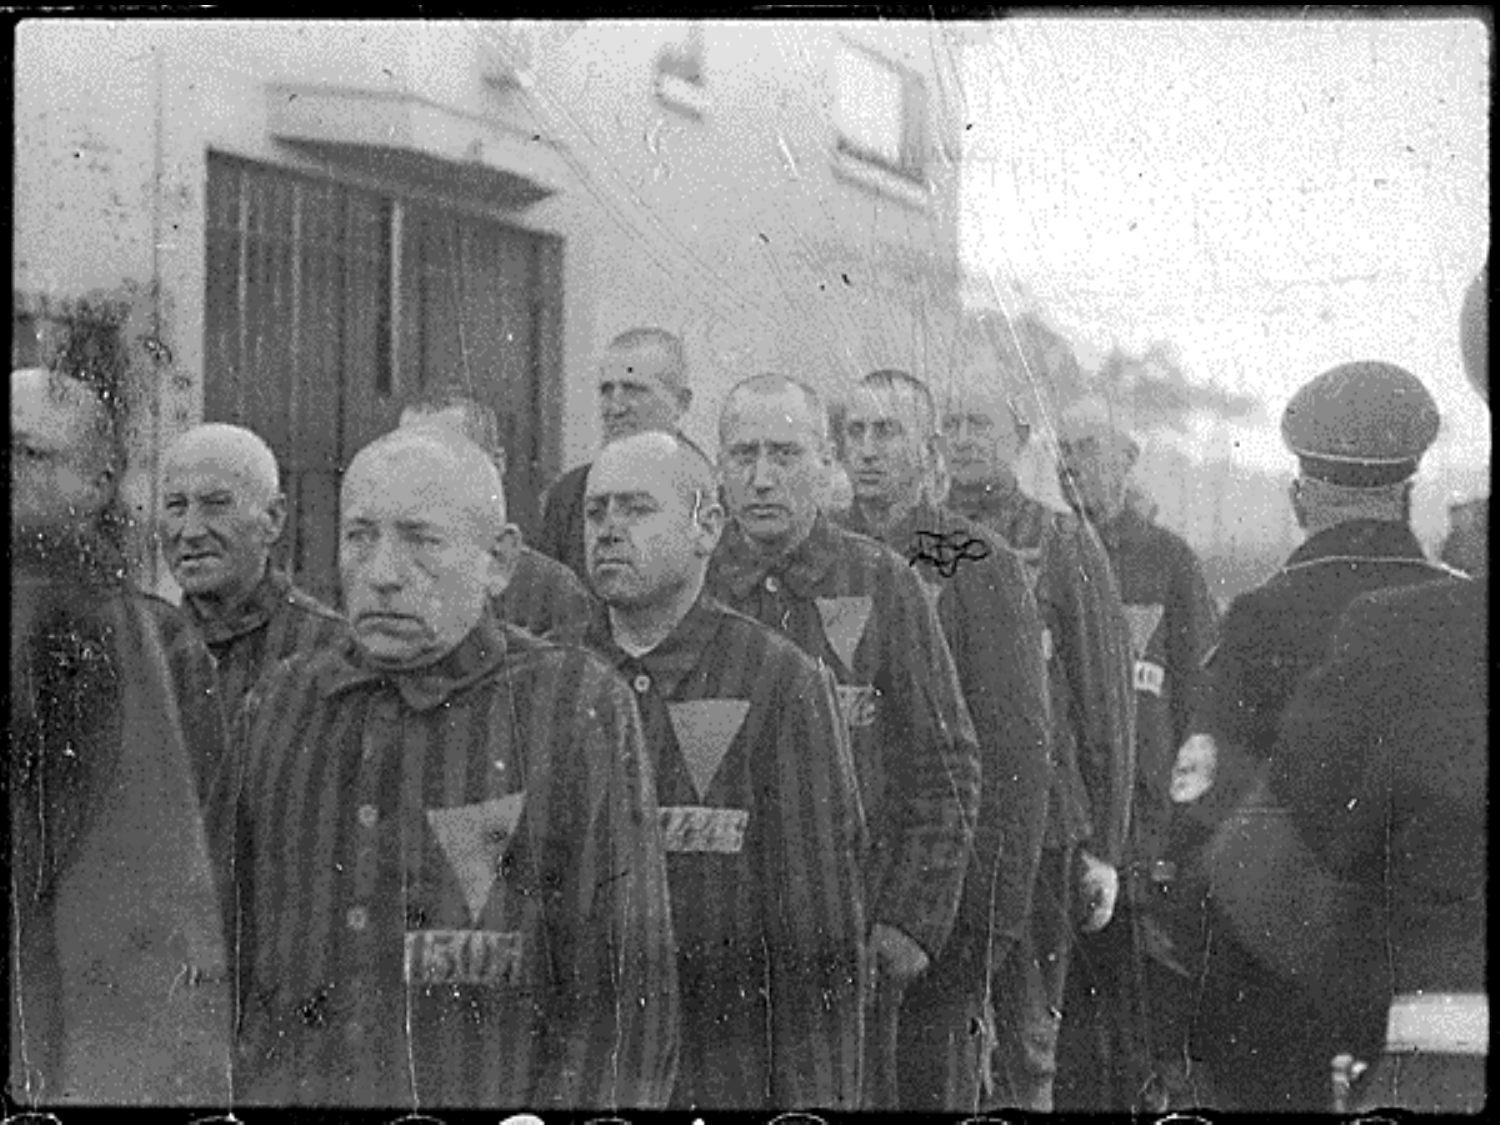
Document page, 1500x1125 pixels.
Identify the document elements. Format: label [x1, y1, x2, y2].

list [0, 5, 1500, 1125]
